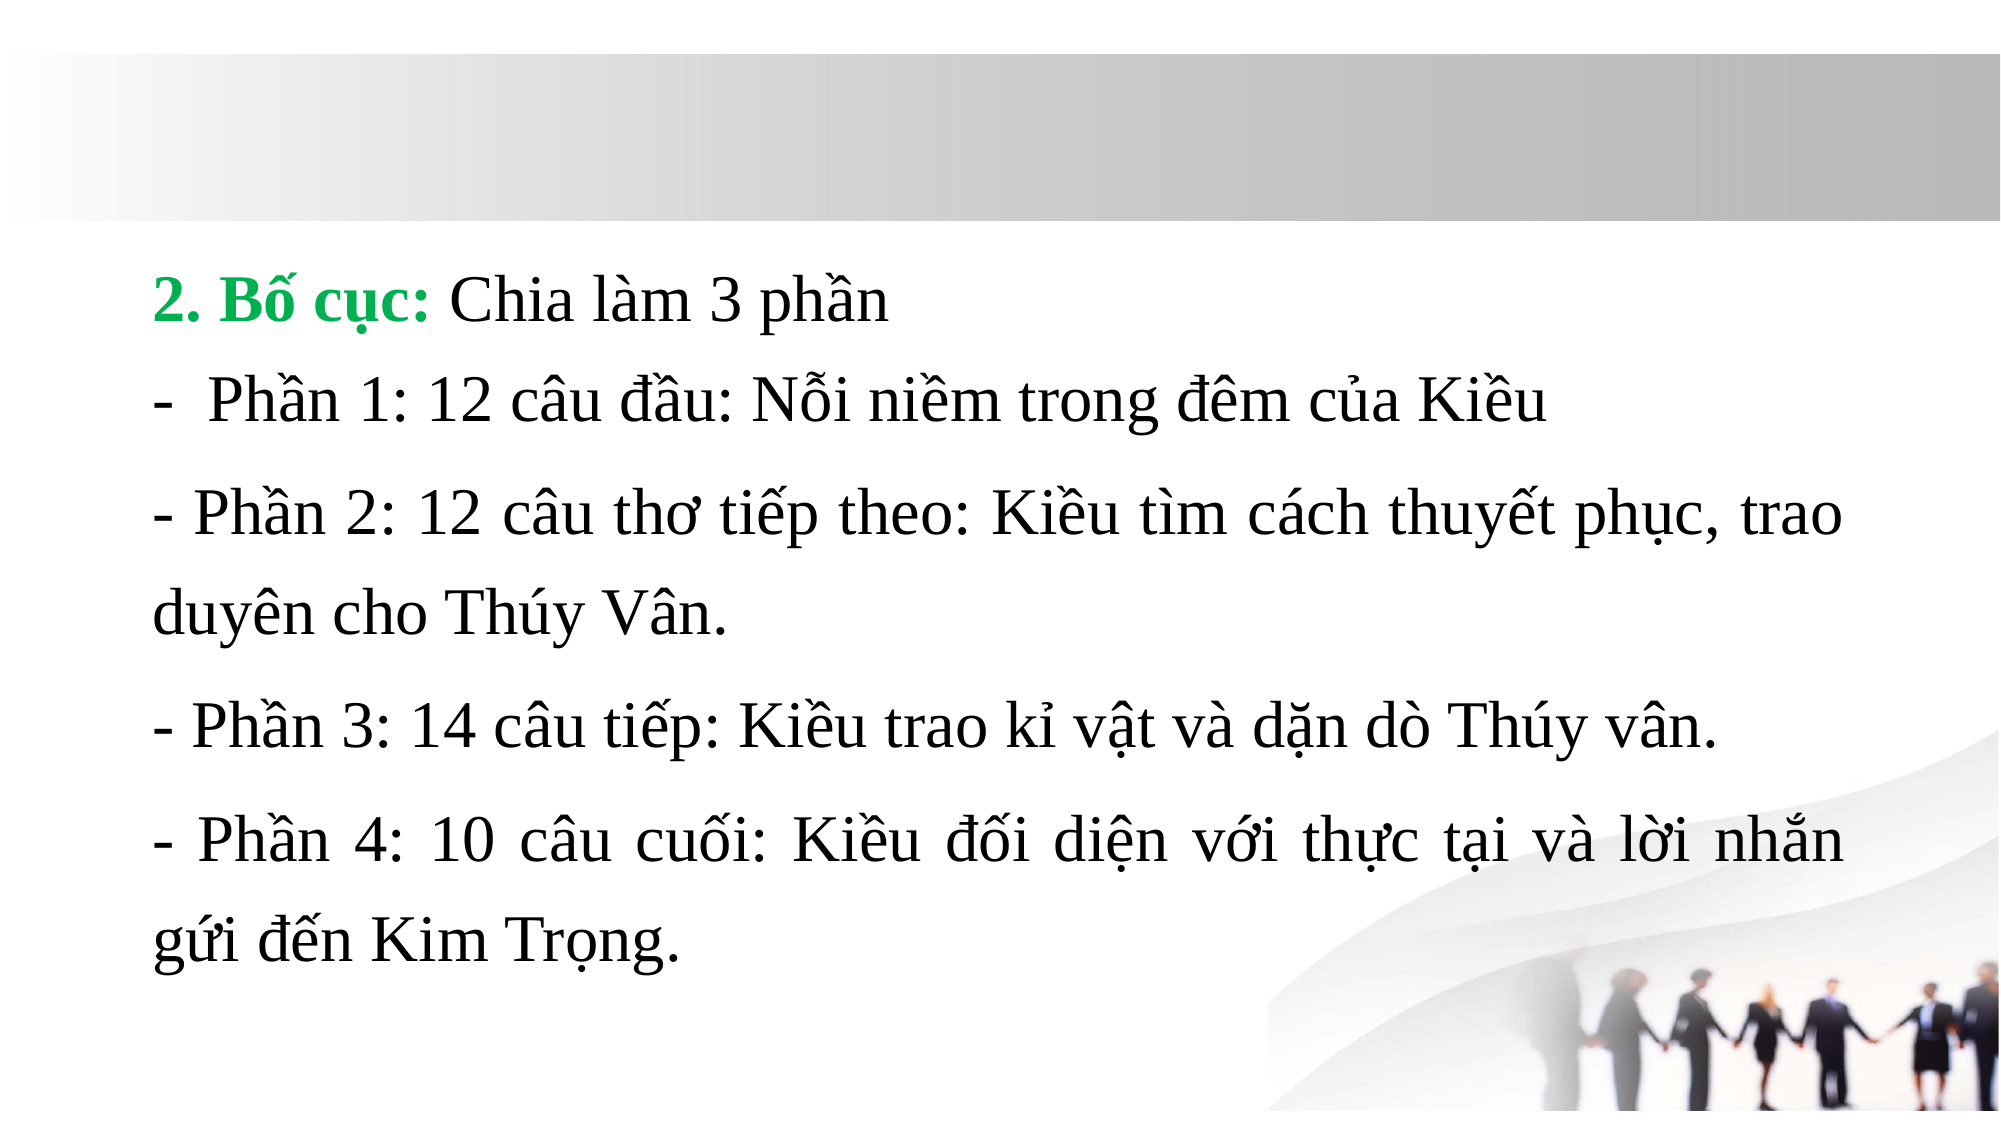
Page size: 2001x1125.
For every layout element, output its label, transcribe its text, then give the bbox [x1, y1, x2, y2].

picture [1268, 728, 1999, 1111]
list 2. Bố cục: Chia làm 3 phần - Phần 1: 12 câu đầu: Nỗi niềm trong đêm của Kiều - Phần 2: 12 câu thơ tiếp theo: Kiều tìm cách thuyết phục, trao duyên cho Thúy Vân. - Phần 3: 14 câu tiếp: Kiều trao kỉ vật và dặn dò Thúy vân. - Phần 4: 10 câu cuối: Kiều đối diện với thực tại và lời nhắn gứi đến Kim Trọng. [137, 227, 1863, 942]
